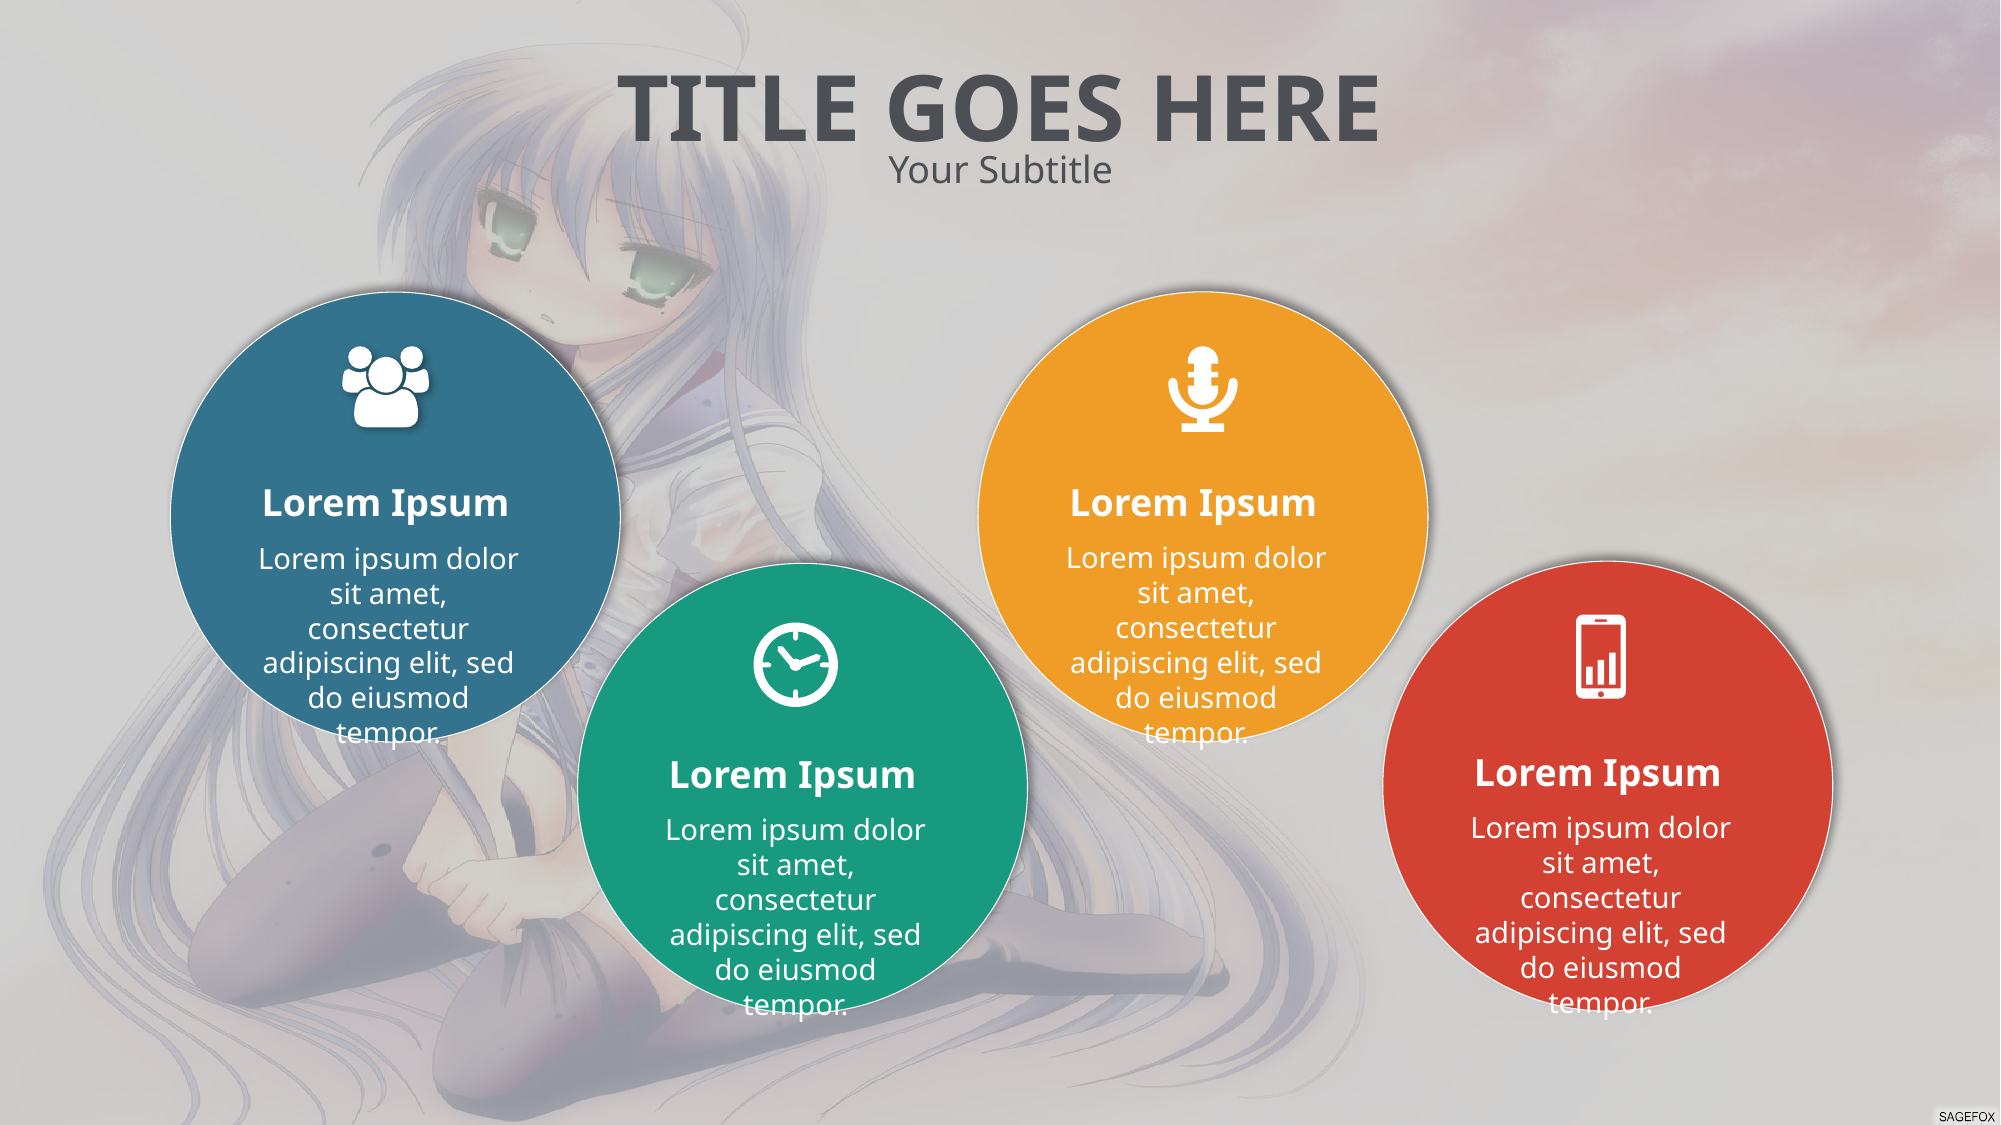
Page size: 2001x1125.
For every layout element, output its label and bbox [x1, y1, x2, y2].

text_box [1447, 741, 1748, 959]
text_box [976, 290, 1430, 743]
text_box [753, 622, 838, 707]
text_box [1381, 560, 1834, 1013]
text_box [342, 346, 429, 428]
text_box [1043, 471, 1344, 689]
picture [1936, 1111, 1997, 1125]
text_box [235, 471, 536, 690]
text_box [548, 42, 1452, 199]
text_box [642, 743, 943, 961]
text_box [576, 562, 1029, 1015]
text_box [1575, 614, 1626, 699]
text_box [169, 291, 622, 744]
text_box [1168, 346, 1238, 432]
